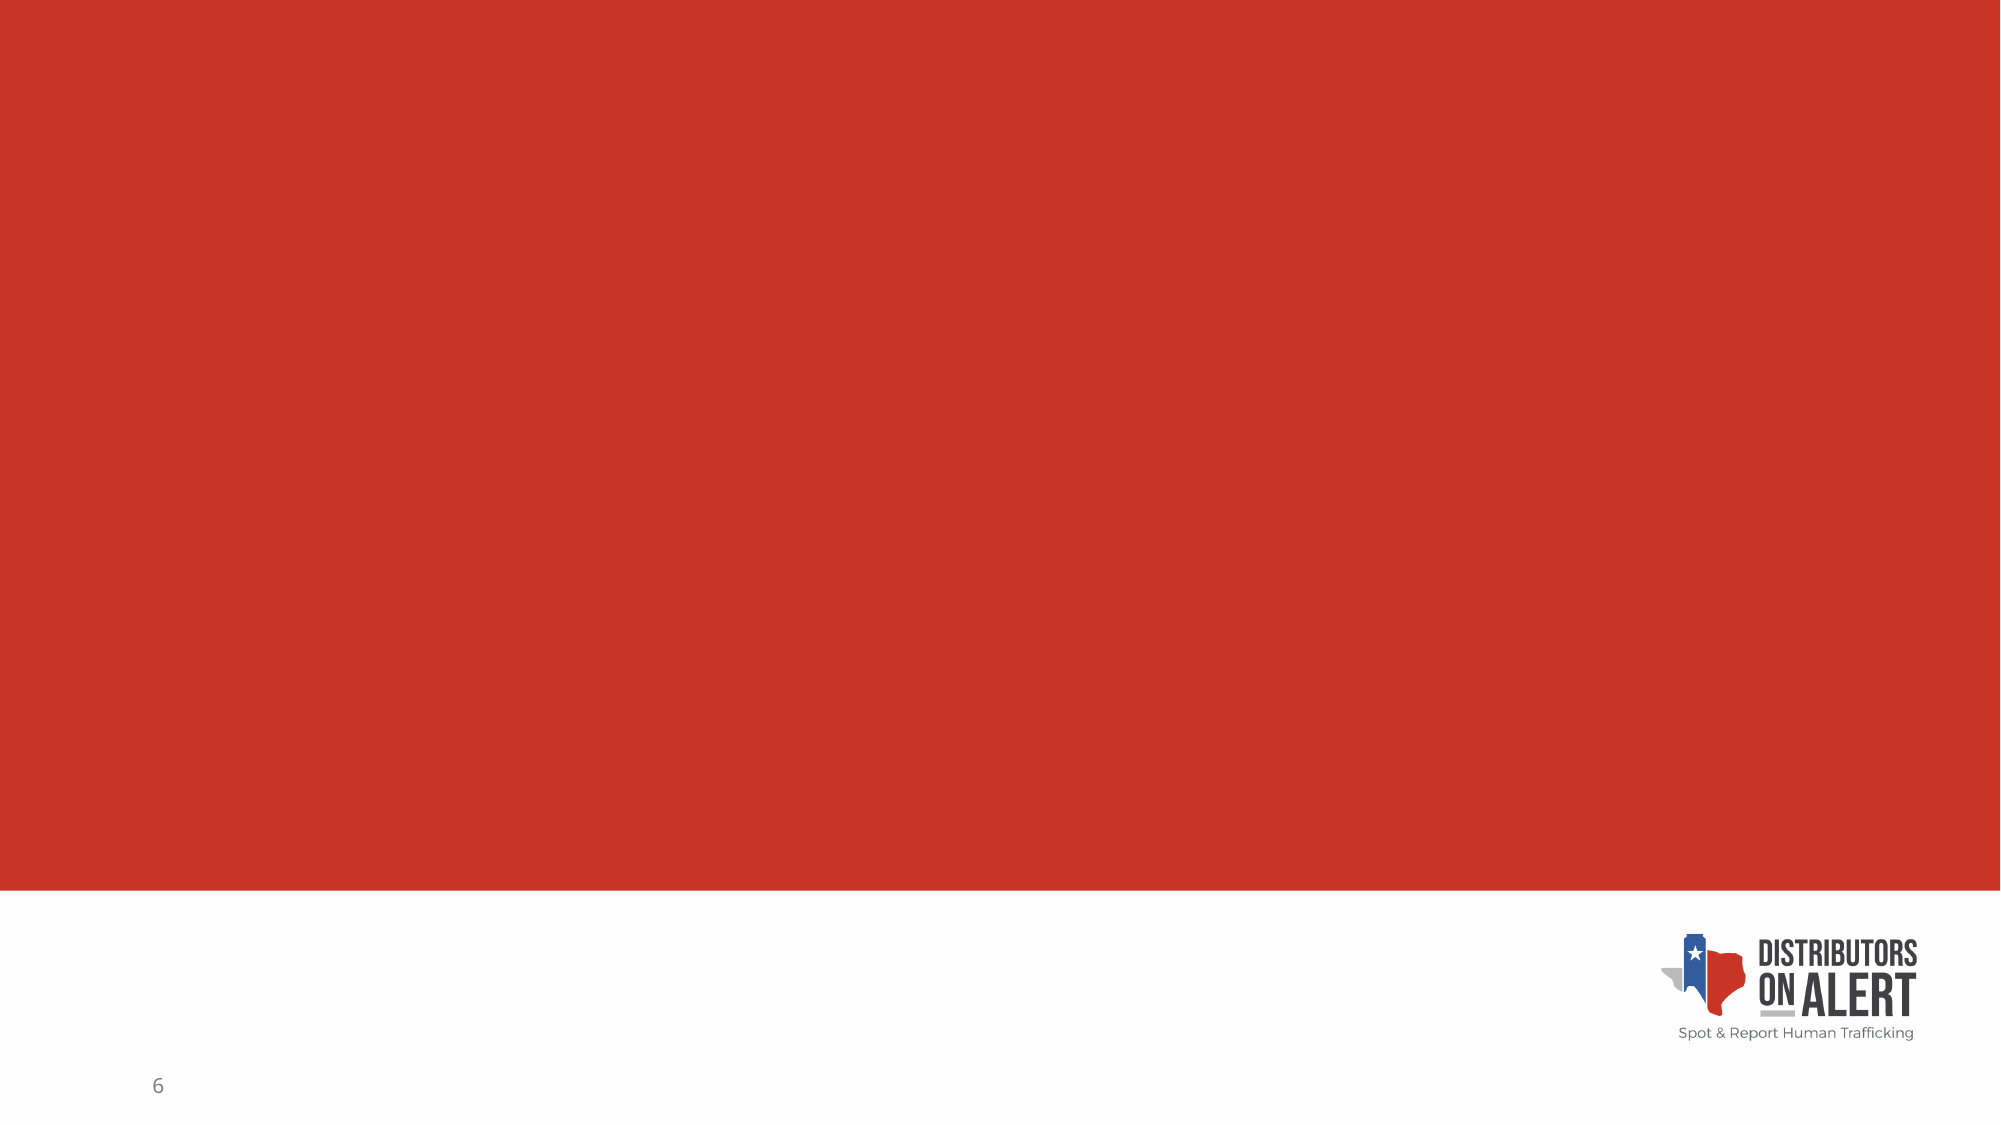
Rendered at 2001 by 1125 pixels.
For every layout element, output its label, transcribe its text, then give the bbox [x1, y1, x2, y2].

picture [0, 0, 2001, 1125]
slide_number 6 [137, 1065, 588, 1125]
